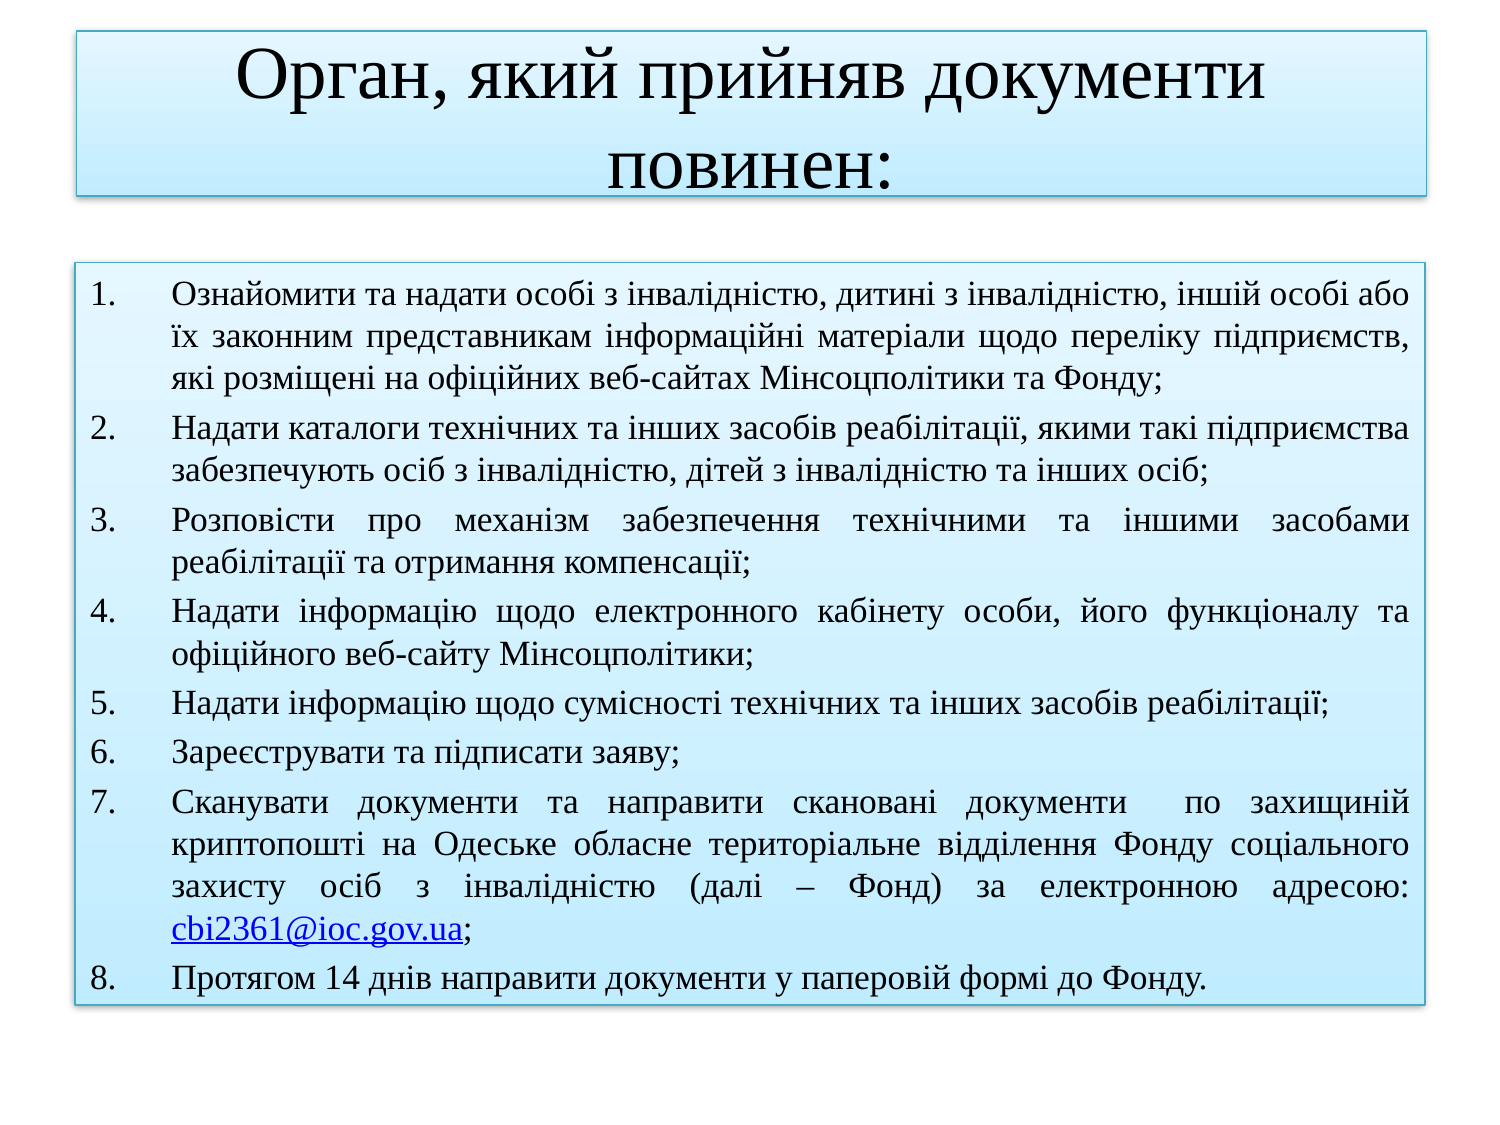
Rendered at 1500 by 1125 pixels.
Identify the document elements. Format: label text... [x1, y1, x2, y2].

list Ознайомити та надати особі з інвалідністю, дитині з інвалідністю, іншій особі або їх законним представникам інформаційні матеріали щодо переліку підприємств, які розміщені на офіційних веб-сайтах Мінсоцполітики та Фонду; Надати каталоги технічних та інших засобів реабілітації, якими такі підприємства забезпечують осіб з інвалідністю, дітей з інвалідністю та інших осіб; Розповісти про механізм забезпечення технічними та іншими засобами реабілітації та отримання компенсації; Надати інформацію щодо електронного кабінету особи, його функціоналу та офіційного веб-сайту Мінсоцполітики; Надати інформацію щодо сумісності технічних та інших засобів реабілітації; Зареєструвати та підписати заяву; Сканувати документи та направити скановані документи по захищиній криптопошті на Одеське обласне територіальне відділення Фонду соціального захисту осіб з інвалідністю (далі – Фонд) за електронною адресою: cbi2361@ioc.gov.ua; Протягом 14 днів направити документи у паперовій формі до Фонду. [74, 262, 1426, 1006]
title Орган, який прийняв документи повинен: [76, 30, 1427, 197]
